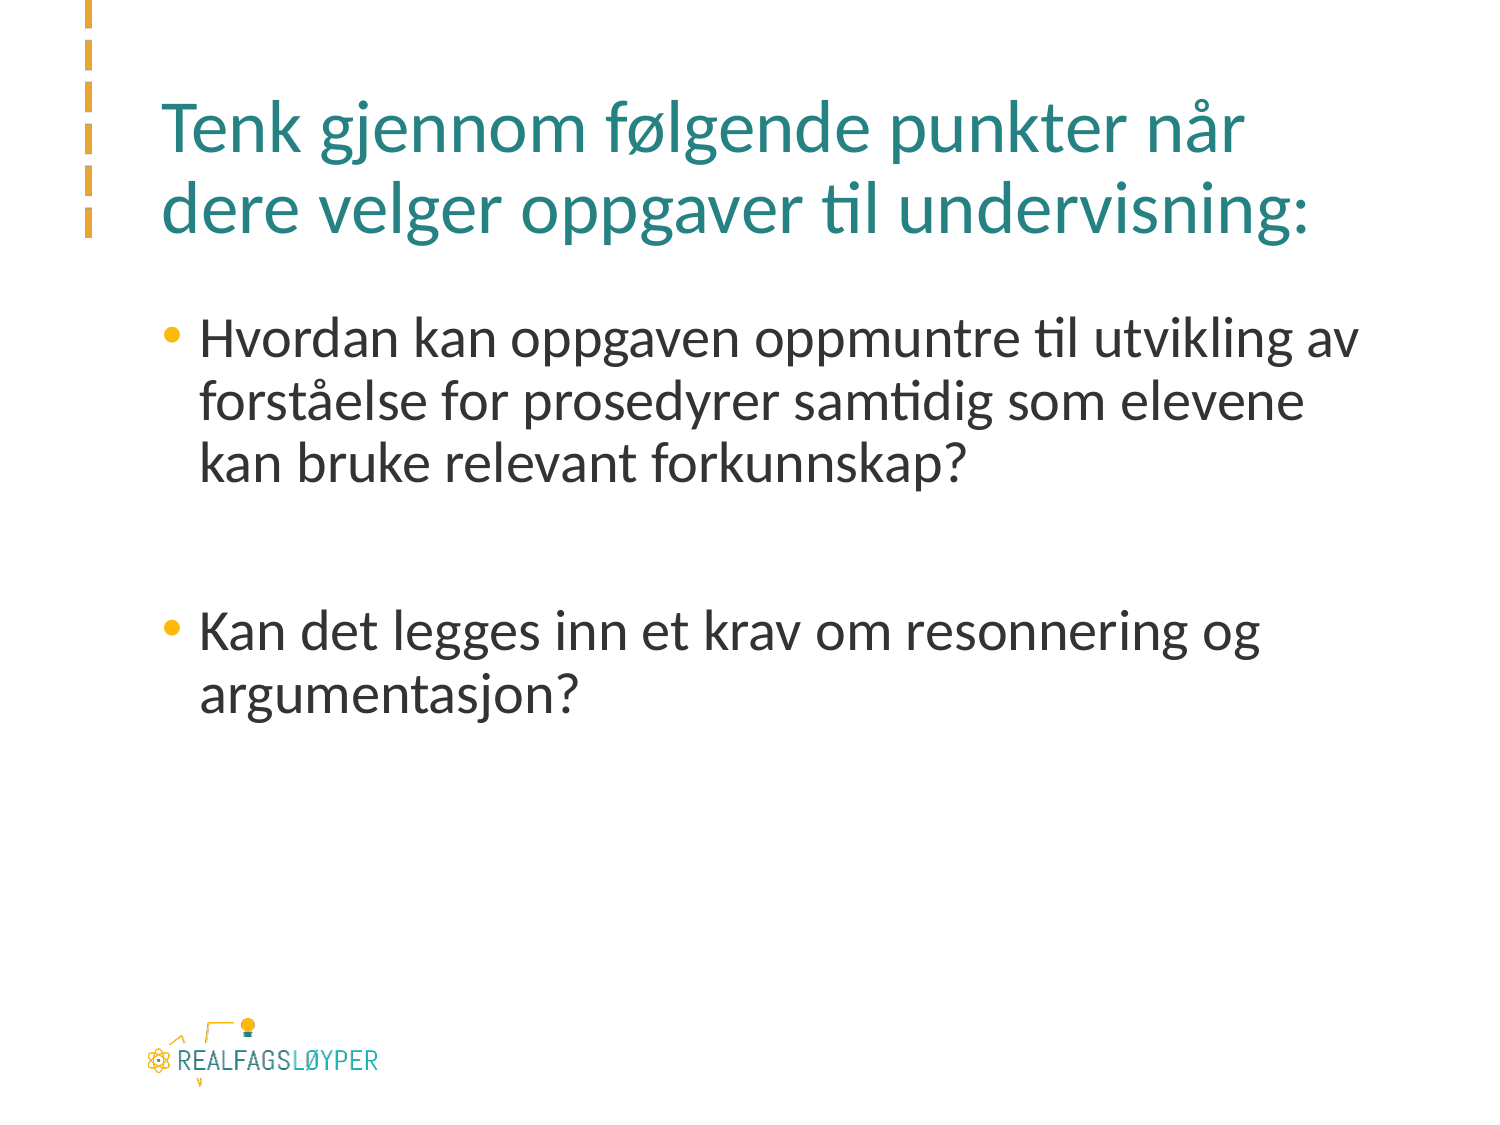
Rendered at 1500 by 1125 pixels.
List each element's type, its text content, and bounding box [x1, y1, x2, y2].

list Hvordan kan oppgaven oppmuntre til utvikling av forståelse for prosedyrer samtidig som elevene kan bruke relevant forkunnskap? Kan det legges inn et krav om resonnering og argumentasjon? [146, 299, 1391, 986]
picture [85, 0, 92, 238]
picture [146, 1018, 380, 1089]
title Tenk gjennom følgende punkter når dere velger oppgaver til undervisning: [146, 59, 1391, 278]
